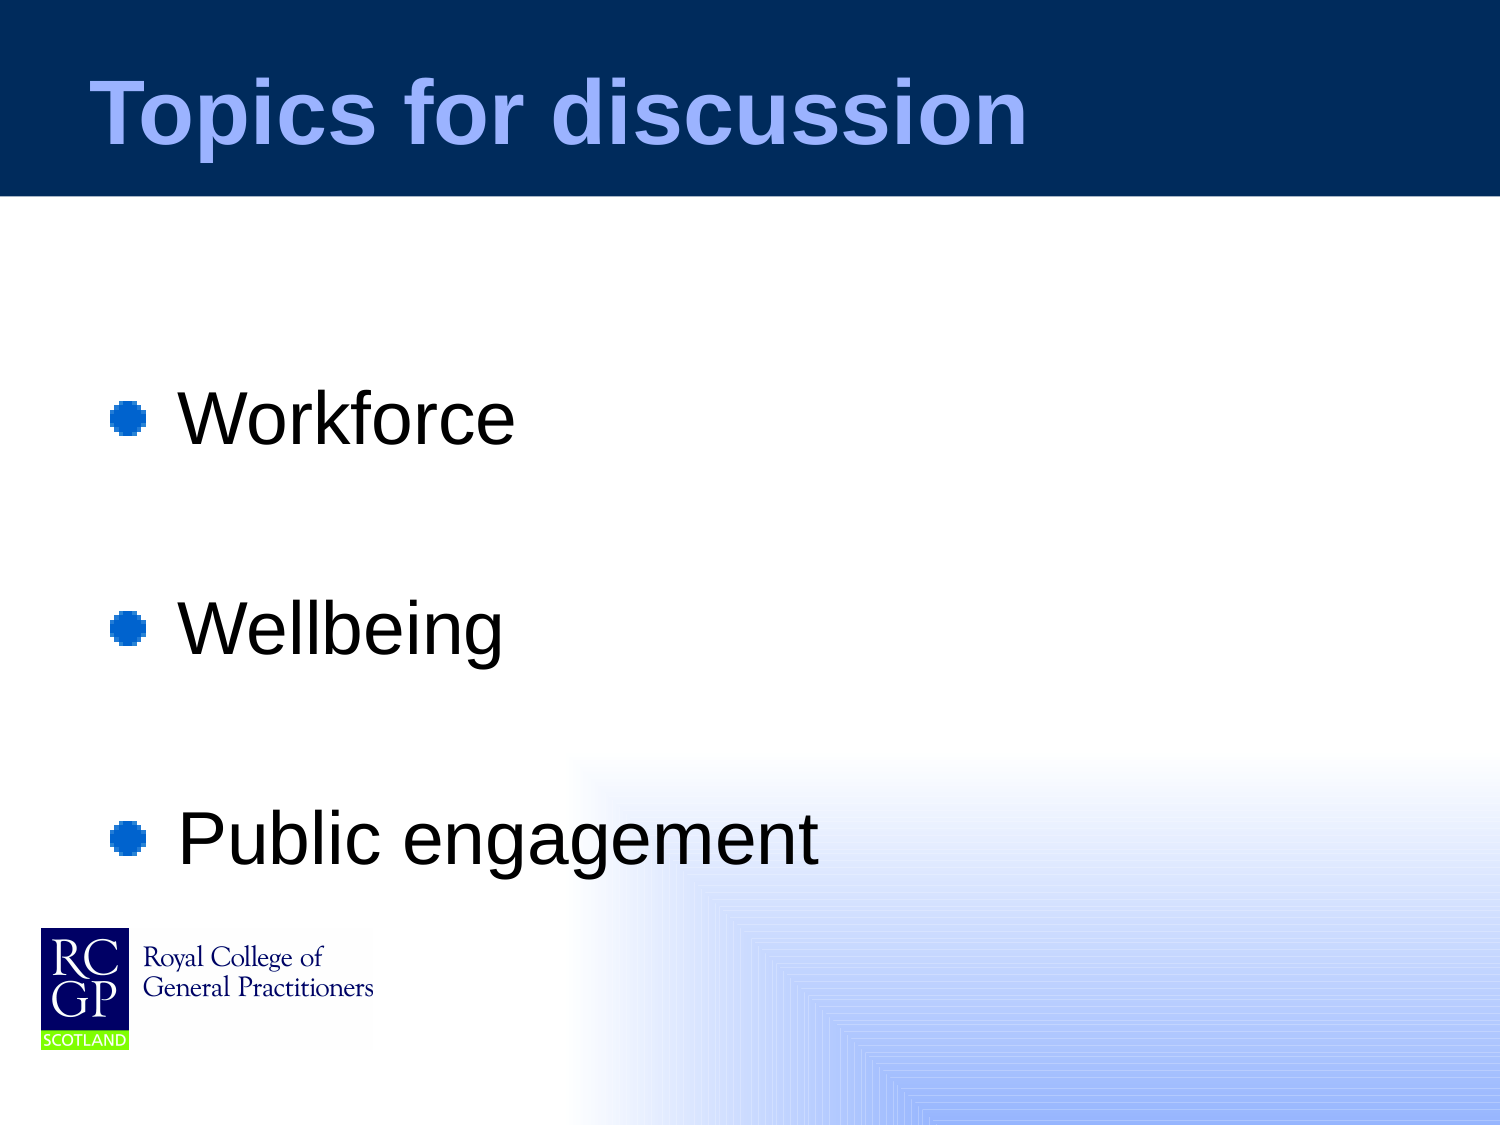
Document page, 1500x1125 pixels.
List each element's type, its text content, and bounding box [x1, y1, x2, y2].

list Workforce Wellbeing Public engagement [75, 267, 1425, 1010]
picture [41, 928, 373, 1050]
picture [92, 598, 146, 651]
picture [92, 808, 146, 861]
picture [92, 388, 146, 441]
title Topics for discussion [75, 45, 1425, 233]
